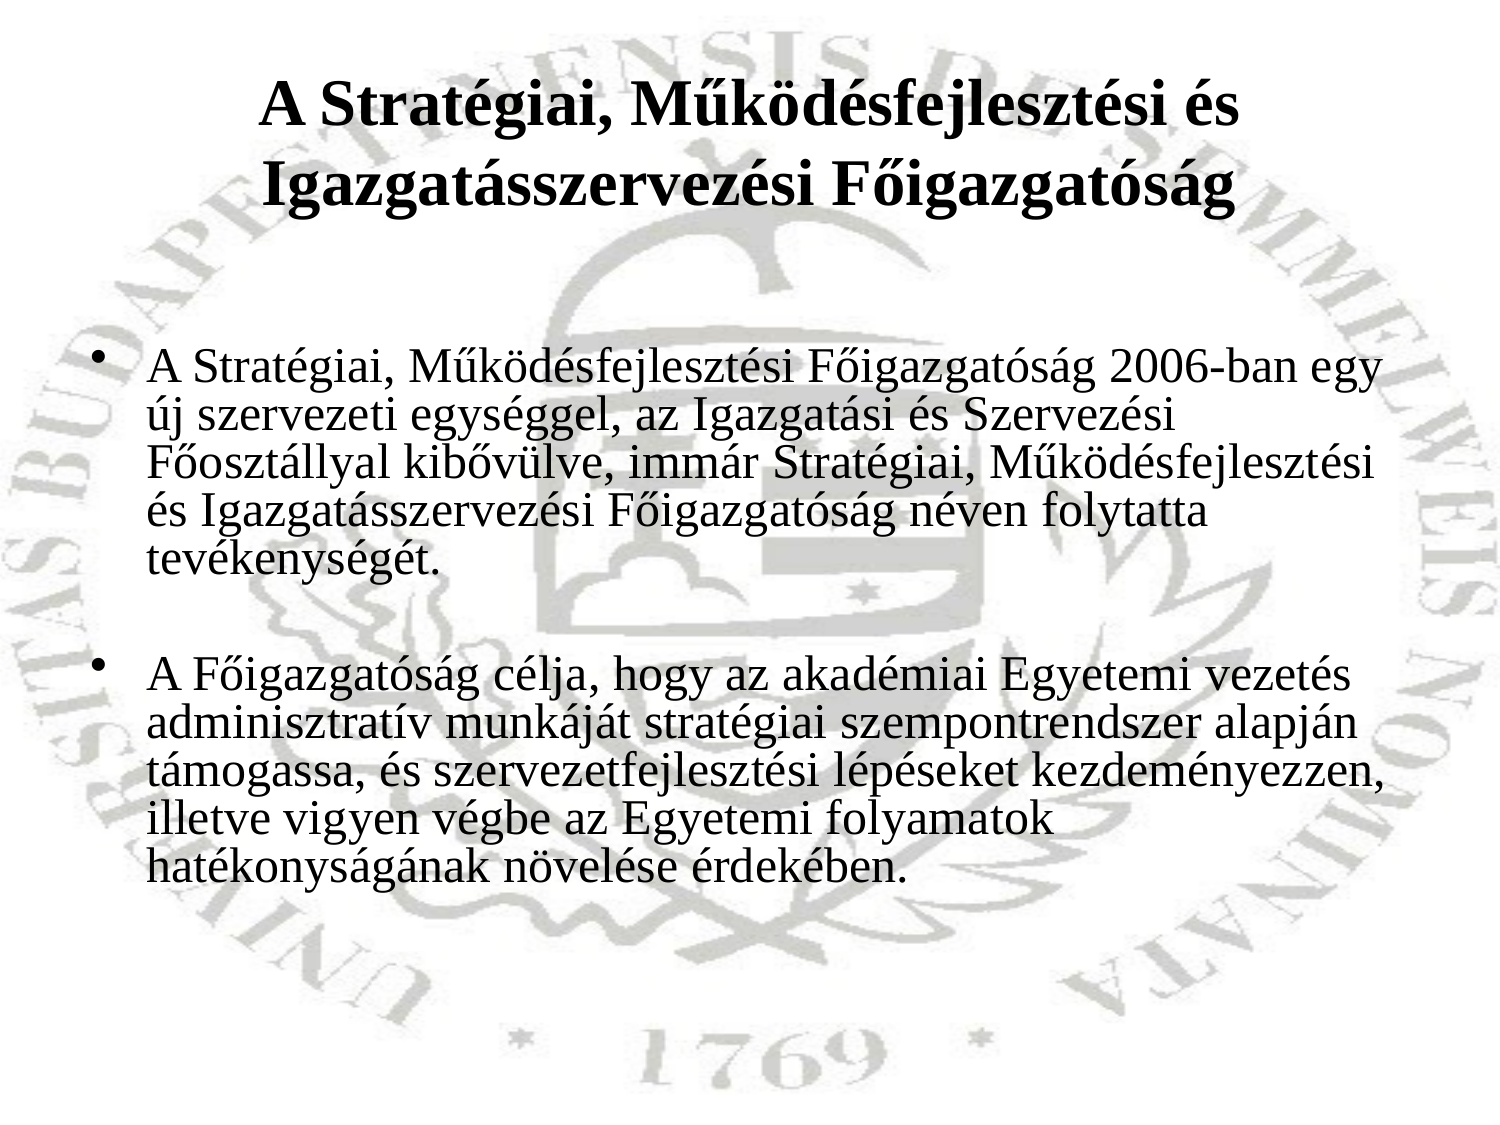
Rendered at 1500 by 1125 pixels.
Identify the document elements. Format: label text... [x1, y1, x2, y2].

list A Stratégiai, Működésfejlesztési Főigazgatóság 2006-ban egy új szervezeti egységgel, az Igazgatási és Szervezési Főosztállyal kibővülve, immár Stratégiai, Működésfejlesztési és Igazgatásszervezési Főigazgatóság néven folytatta tevékenységét. A Főigazgatóság célja, hogy az akadémiai Egyetemi vezetés adminisztratív munkáját stratégiai szempontrendszer alapján támogassa, és szervezetfejlesztési lépéseket kezdeményezzen, illetve vigyen végbe az Egyetemi folyamatok hatékonyságának növelése érdekében. [75, 267, 1425, 1024]
picture [0, 0, 1500, 1125]
title A Stratégiai, Működésfejlesztési és Igazgatásszervezési Főigazgatóság [75, 45, 1425, 233]
